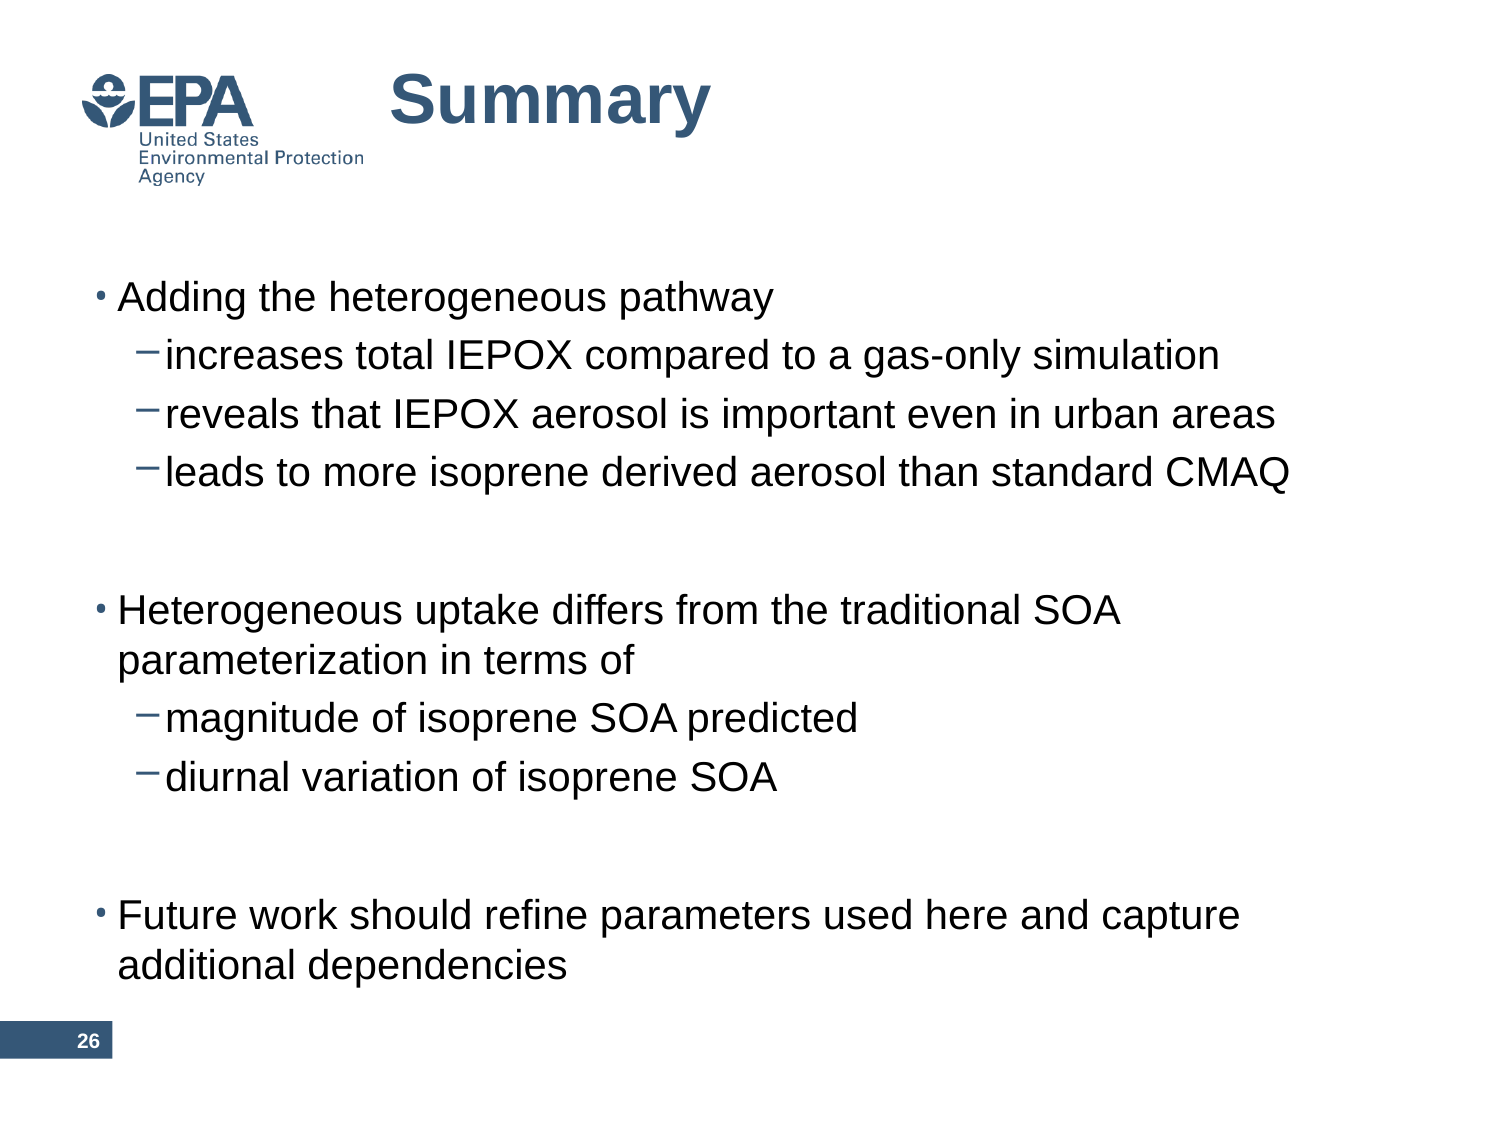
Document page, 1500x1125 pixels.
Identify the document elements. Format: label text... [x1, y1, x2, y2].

slide_number 25 [0, 1021, 100, 1059]
picture [82, 74, 363, 186]
list Adding the heterogeneous pathway increases total IEPOX compared to a gas-only simulation reveals that IEPOX aerosol is important even in urban areas leads to more isoprene derived aerosol than standard CMAQ Heterogeneous uptake differs from the traditional SOA parameterization in terms of magnitude of isoprene SOA predicted diurnal variation of isoprene SOA Future work should refine parameters used here and capture additional dependencies [75, 262, 1438, 1025]
title Summary [375, 45, 1425, 233]
